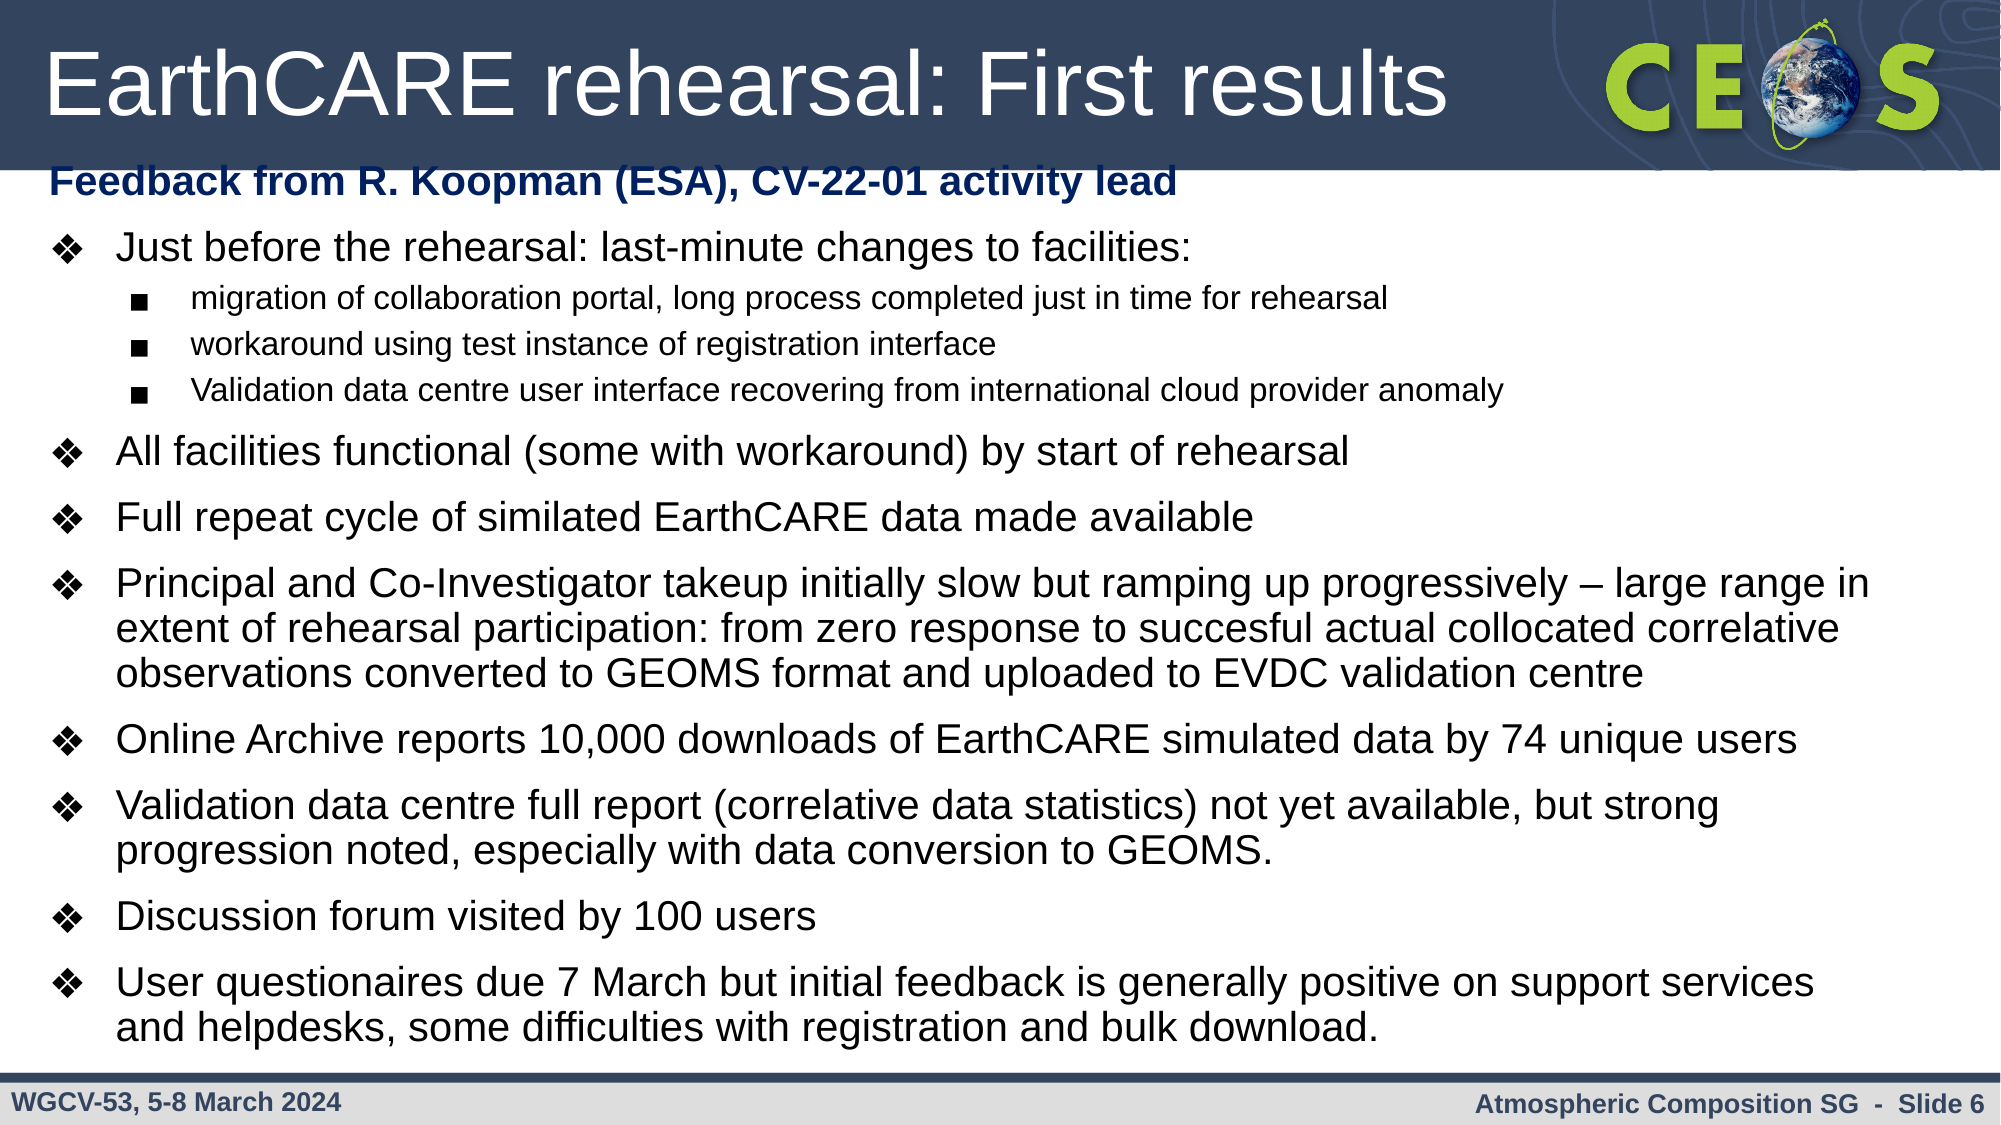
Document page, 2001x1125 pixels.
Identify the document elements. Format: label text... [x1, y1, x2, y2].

list Feedback from R. Koopman (ESA), CV-22-01 activity lead Just before the rehearsal: last-minute changes to facilities: migration of collaboration portal, long process completed just in time for rehearsal workaround using test instance of registration interface Validation data centre user interface recovering from international cloud provider anomaly All facilities functional (some with workaround) by start of rehearsal Full repeat cycle of similated EarthCARE data made available Principal and Co-Investigator takeup initially slow but ramping up progressively – large range in extent of rehearsal participation: from zero response to succesful actual collocated correlative observations converted to GEOMS format and uploaded to EVDC validation centre Online Archive reports 10,000 downloads of EarthCARE simulated data by 74 unique users Validation data centre full report (correlative data statistics) not yet available, but strong progression noted, especially with data conversion to GEOMS. Discussion forum visited by 100 users User questionaires due 7 March but initial feedback is generally positive on support services and helpdesks, some difficulties with registration and bulk download. [25, 151, 1912, 1012]
picture [1606, 18, 1939, 150]
title EarthCARE rehearsal: First results [28, 28, 1569, 157]
